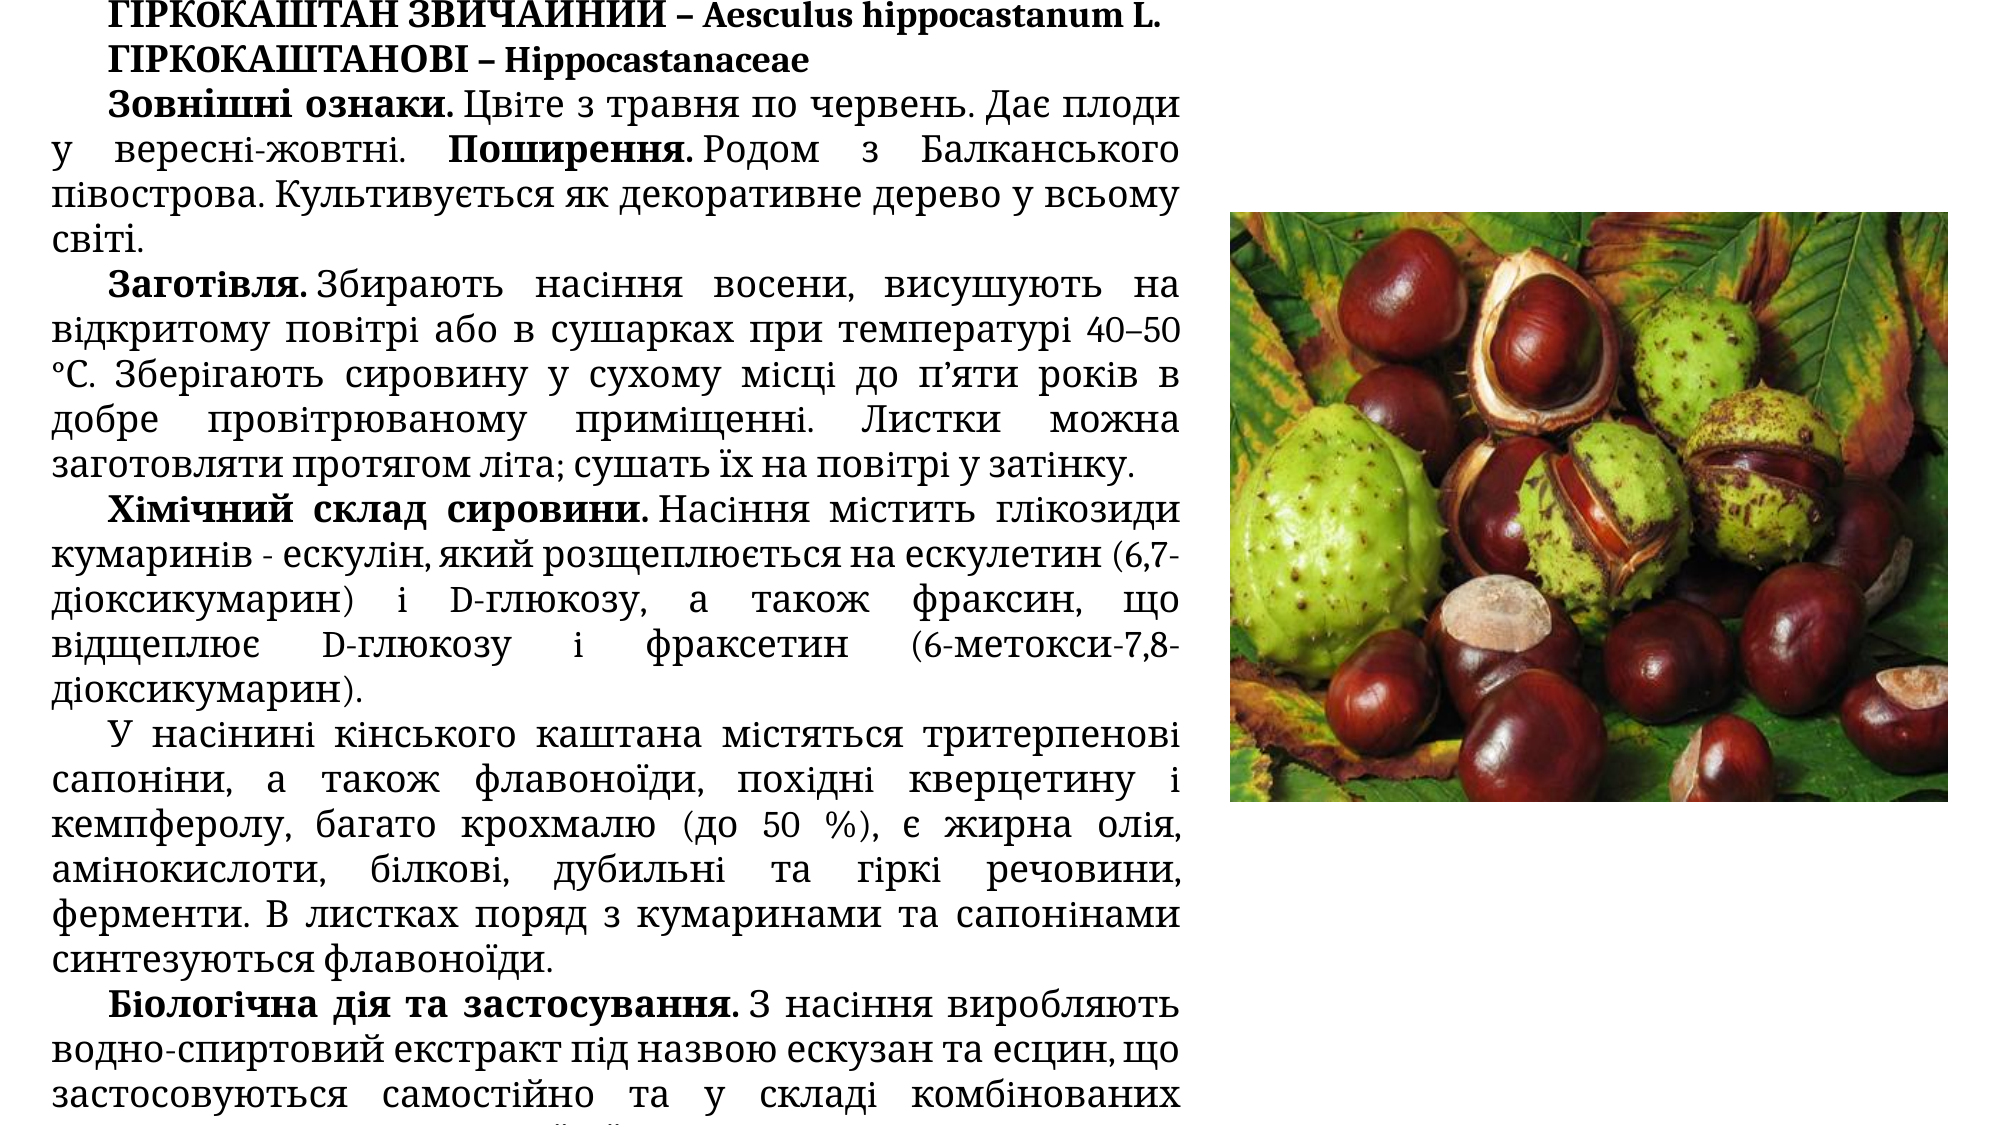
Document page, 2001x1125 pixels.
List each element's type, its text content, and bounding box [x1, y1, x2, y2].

text_box КАШТАН У НАСІННЯ –Hippocastani semina ГІРКOКАШТАН ЗВИЧАЙНИЙ – Aesculus hippocastanum L. ГІРКOКАШТАНОВІ – Hippocastanaceae Зовнішні ознаки. Цвiте з травня по червень. Дає плоди у вереснi-жовтнi. Поширення. Родом з Балканського пiвострова. Культивується як декоративне дерево у всьому світі. Заготiвля. Збирають насiння восени, висушують на вiдкритому повiтрi або в сушарках при температурi 40–50 °С. Зберiгають сировину у сухому мiсцi до п’яти рокiв в добре провiтрюваному примiщеннi. Листки можна заготовляти протягом лiта; сушать їх на повiтрi у затiнку. Хiмiчний склад сировини. Насiння мiстить глiкозиди кумаринiв - ескулiн, який розщеплюється на ескулетин (6,7-дiоксикумарин) i D-глюкозу, а також фраксин, що вiдщеплює D-глюкозу i фраксетин (6-метокси-7,8-дiоксикумарин). У насiнинi кiнського каштана мiстяться тритерпеновi сапонiни, а також флавоноїди, похiднi кверцетину i кемпферолу, багато крохмалю (до 50 %), є жирна олiя, амiнокислоти, бiлковi, дубильнi та гiркi речовини, ферменти. В листках поряд з кумаринами та сапонiнами синтезуються флавоноїди. Бiологiчна дiя та застосування. З насiння виробляють водно-спиртовий екстракт пiд назвою ескузан та есцин, що застосовуються самостiйно та у складi комбiнованих препаратiв венотонiзуючої дiї. [36, 0, 1196, 1125]
picture [1229, 212, 1948, 802]
